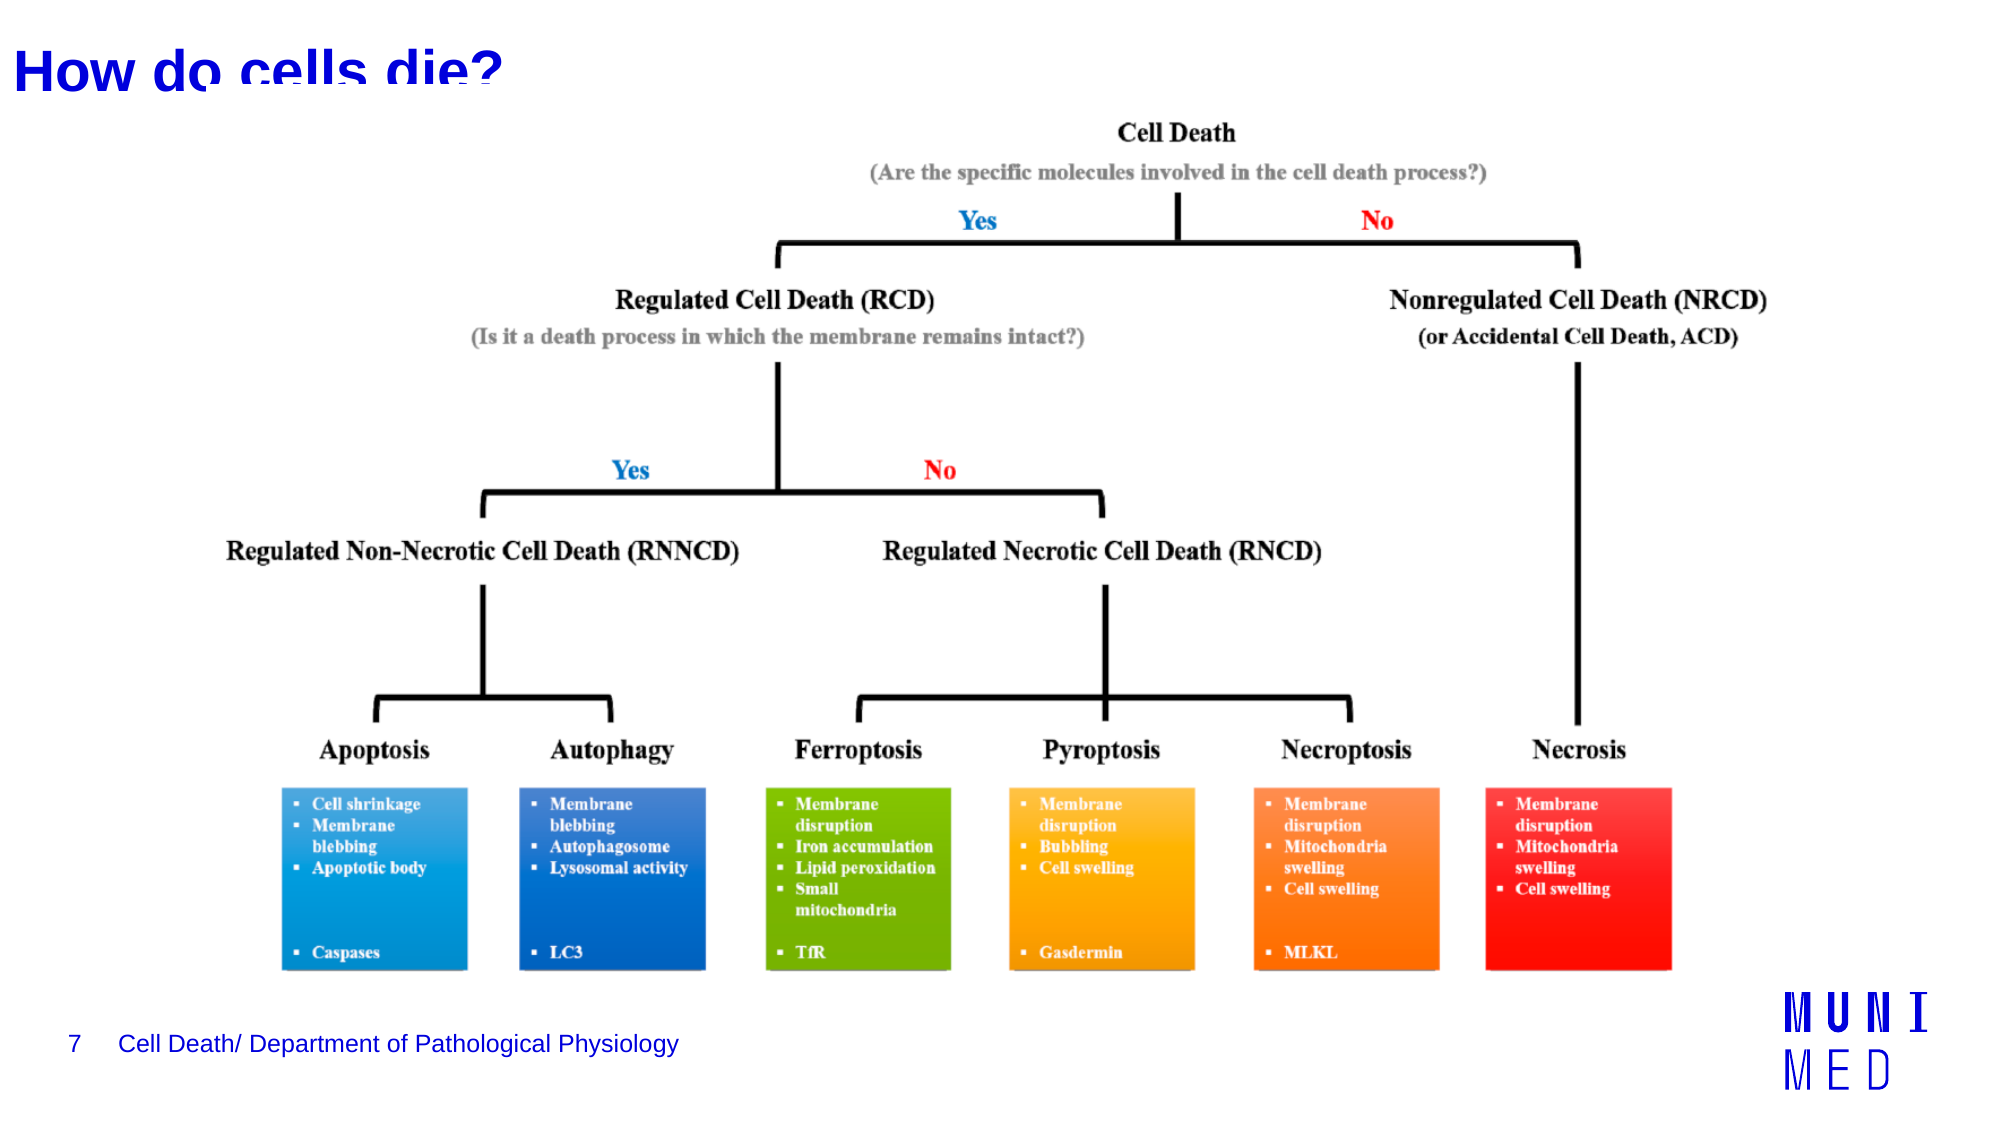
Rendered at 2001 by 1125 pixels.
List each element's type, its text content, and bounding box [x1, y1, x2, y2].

title How do cells die? [13, 20, 1778, 95]
picture [205, 84, 1778, 999]
footer Cell Death/ Department of Pathological Physiology [118, 1021, 1418, 1063]
slide_number 7 [67, 1021, 110, 1063]
